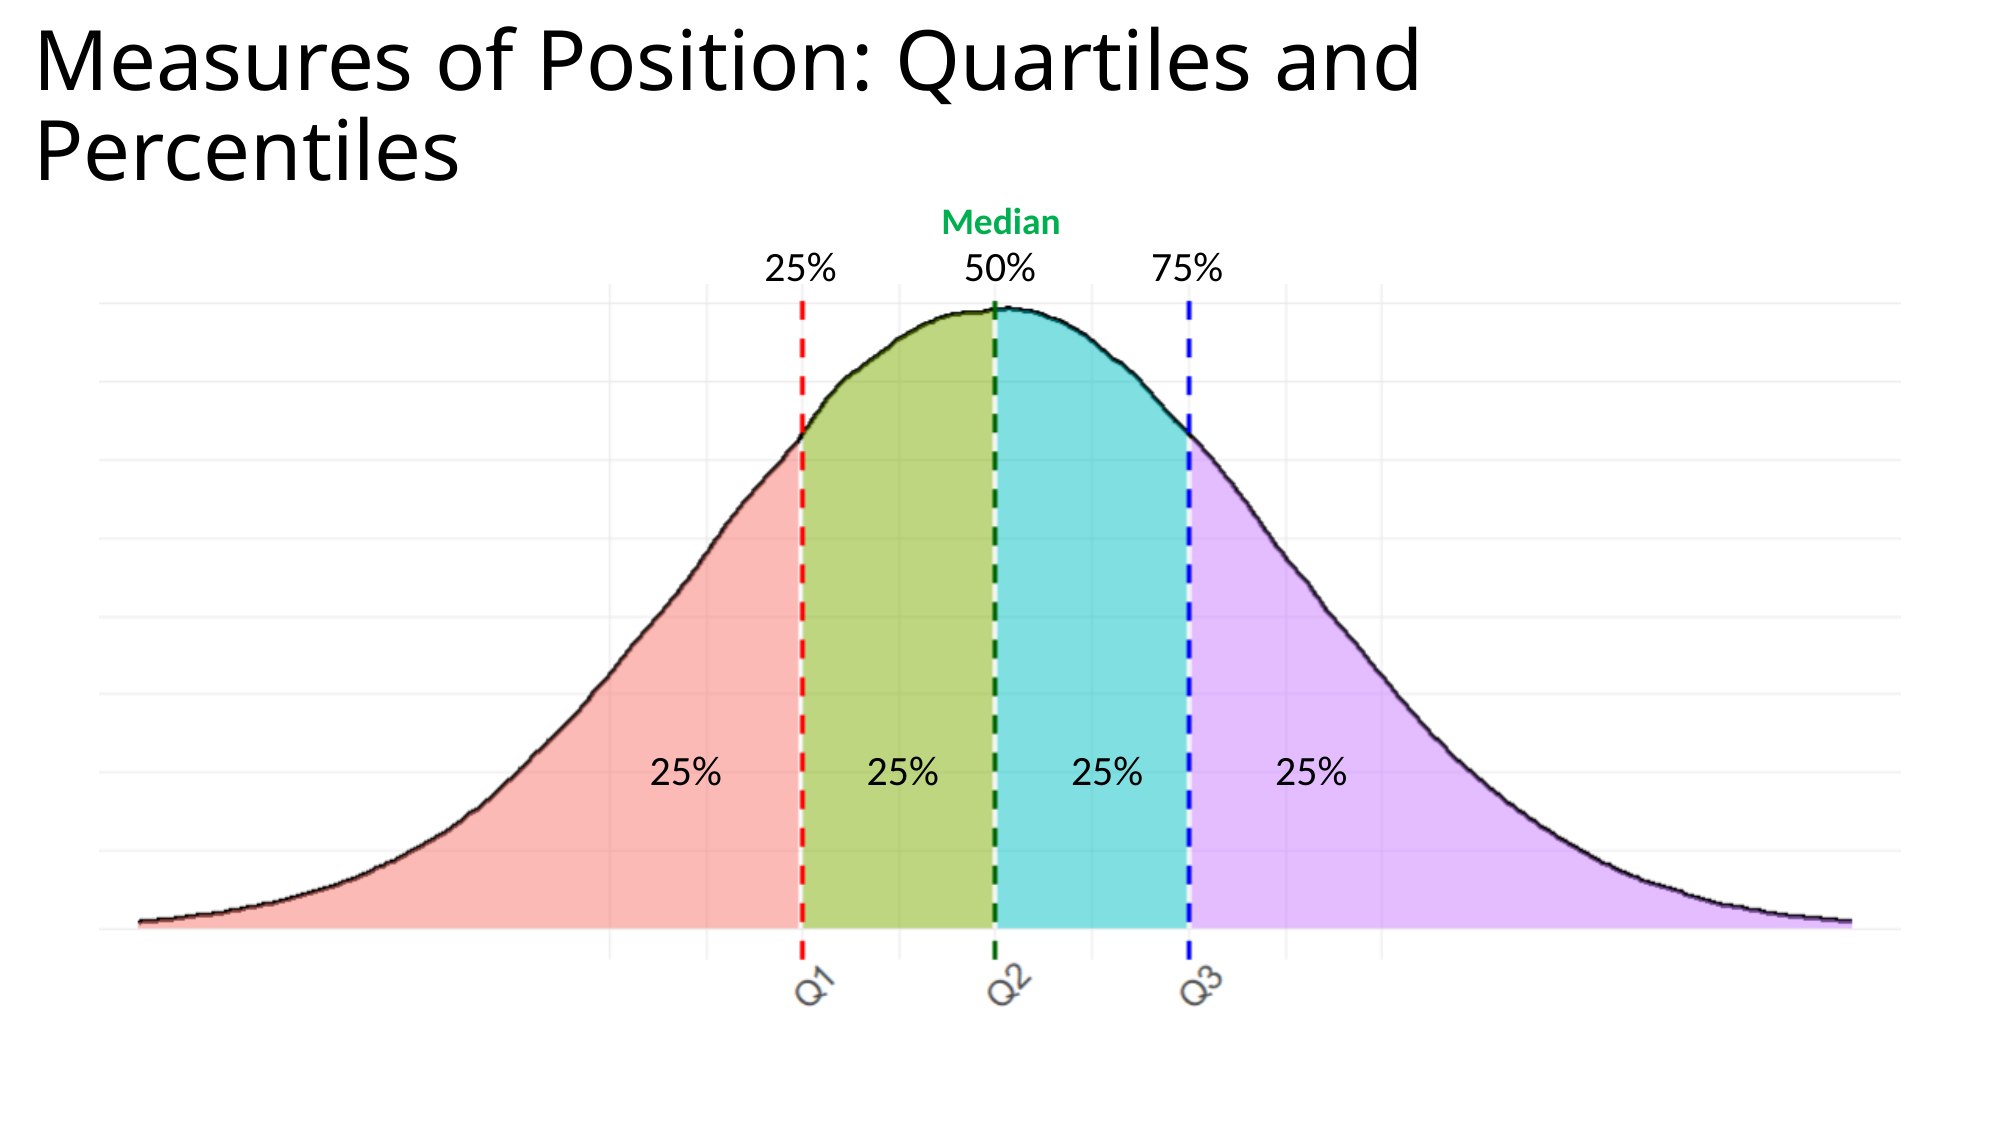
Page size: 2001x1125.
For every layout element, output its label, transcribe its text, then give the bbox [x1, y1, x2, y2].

text_box 75% [1136, 232, 1239, 284]
title Measures of Position: Quartiles and Percentiles [18, 0, 1744, 218]
text_box 50% [948, 250, 1051, 284]
text_box Median [926, 190, 1076, 250]
text_box 25% [749, 232, 852, 284]
picture [99, 284, 1901, 1029]
